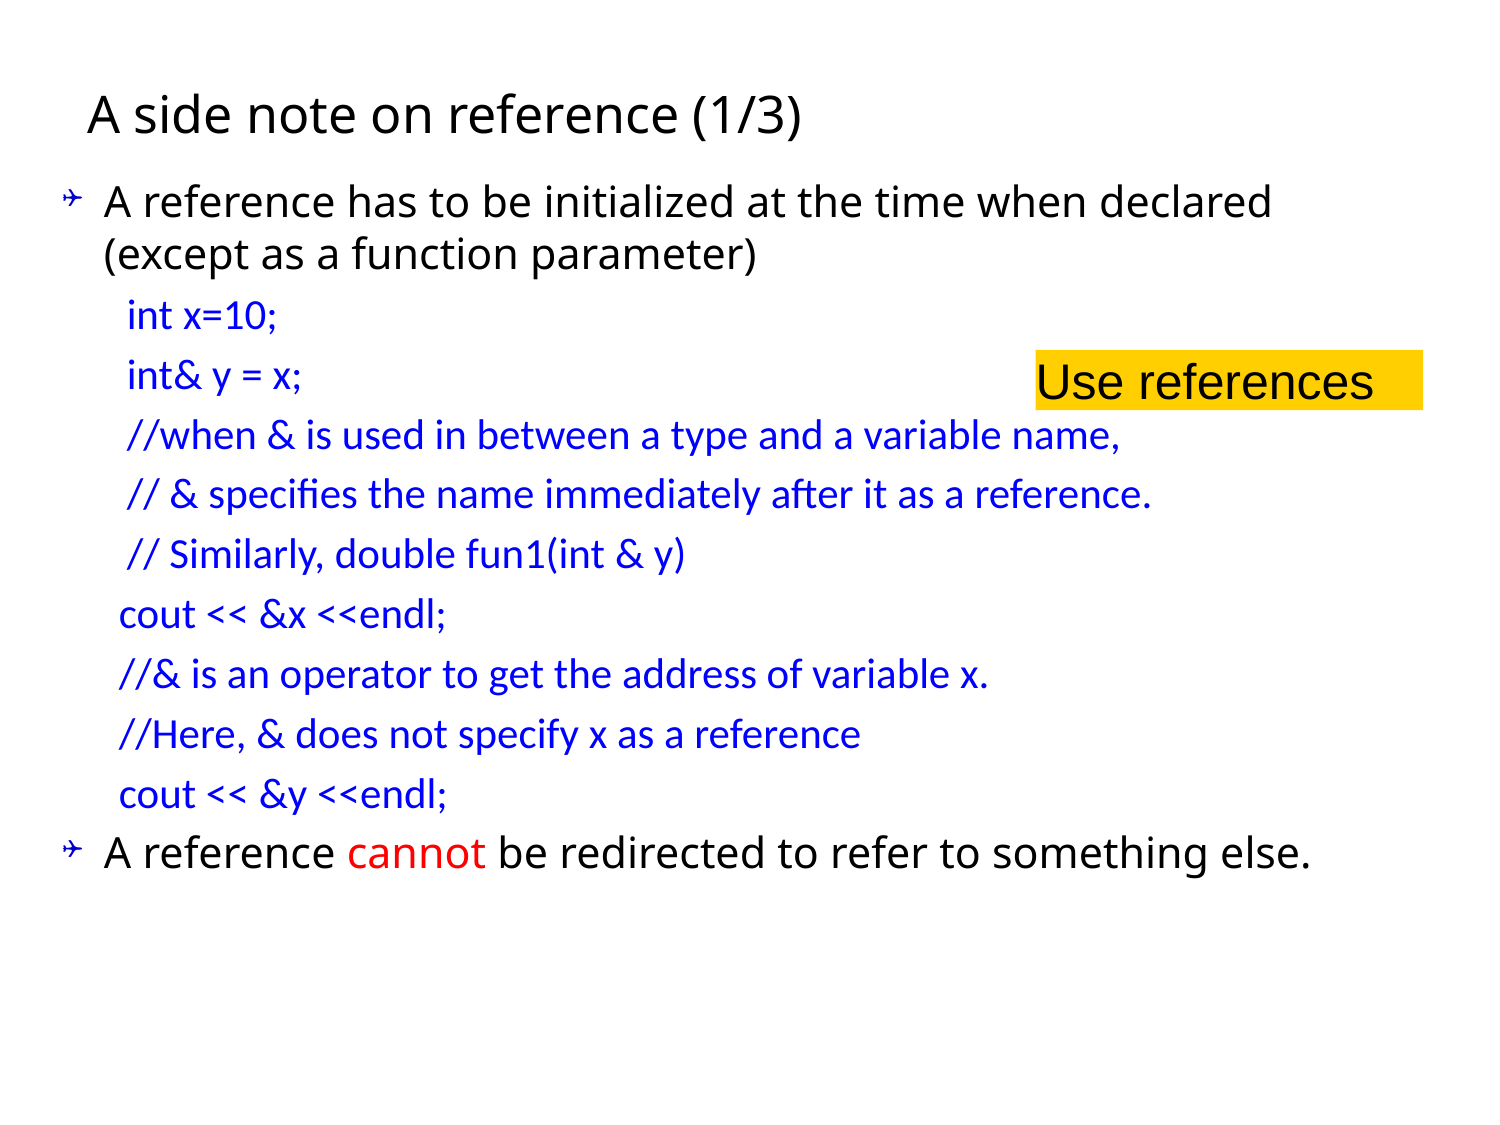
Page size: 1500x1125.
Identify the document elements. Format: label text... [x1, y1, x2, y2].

list A reference has to be initialized at the time when declared (except as a function parameter) int x=10; int& y = x; //when & is used in between a type and a variable name, // & specifies the name immediately after it as a reference. // Similarly, double fun1(int & y) cout << &x <<endl; //& is an operator to get the address of variable x. //Here, & does not specify x as a reference cout << &y <<endl; A reference cannot be redirected to refer to something else. [61, 174, 1424, 926]
text_box Use references [1035, 349, 1424, 411]
title A side note on reference (1/3) [86, 55, 1451, 145]
